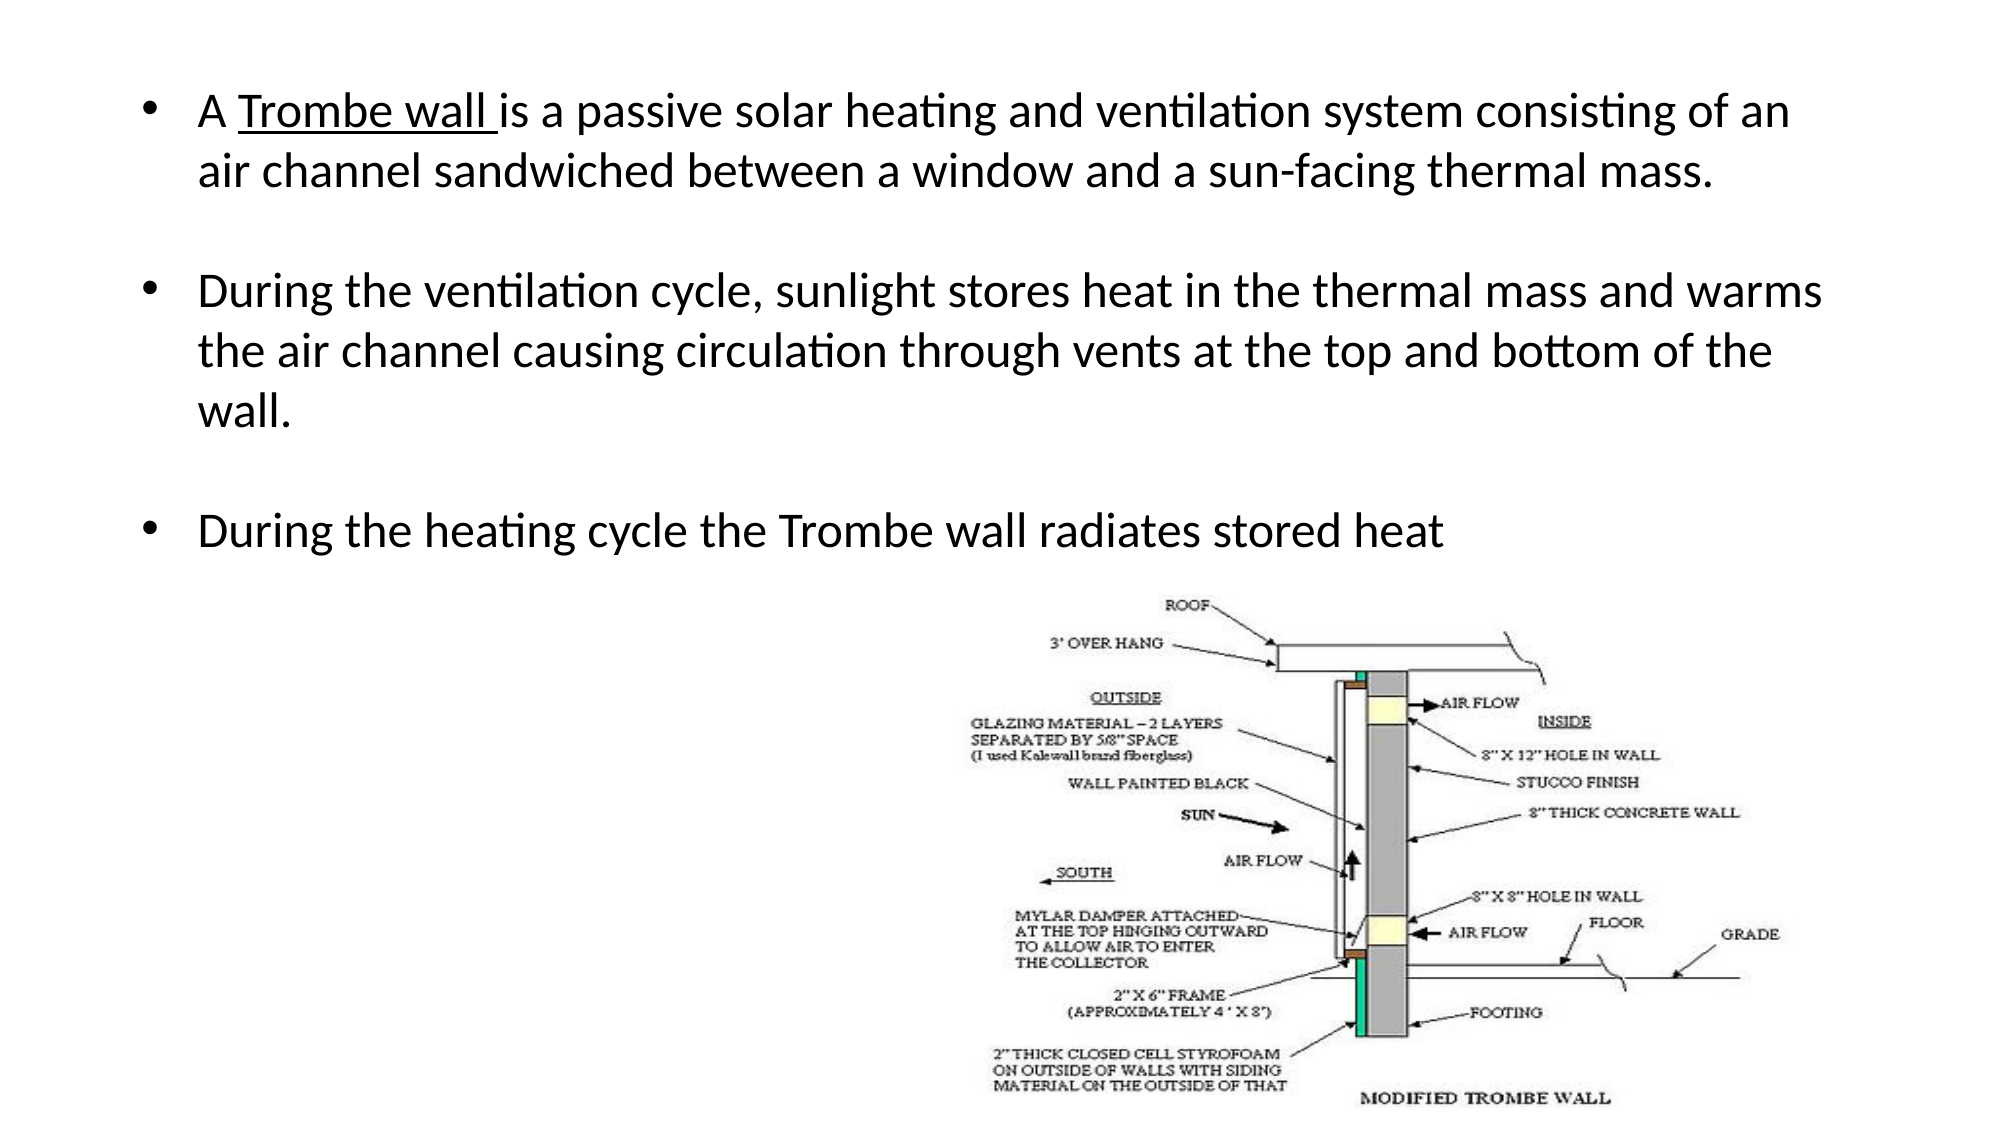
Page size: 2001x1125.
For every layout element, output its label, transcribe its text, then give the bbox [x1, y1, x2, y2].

text_box A Trombe wall is a passive solar heating and ventilation system consisting of an air channel sandwiched between a window and a sun-facing thermal mass. During the ventilation cycle, sunlight stores heat in the thermal mass and warms the air channel causing circulation through vents at the top and bottom of the wall. During the heating cycle the Trombe wall radiates stored heat [126, 69, 1853, 565]
picture [878, 569, 1853, 1125]
